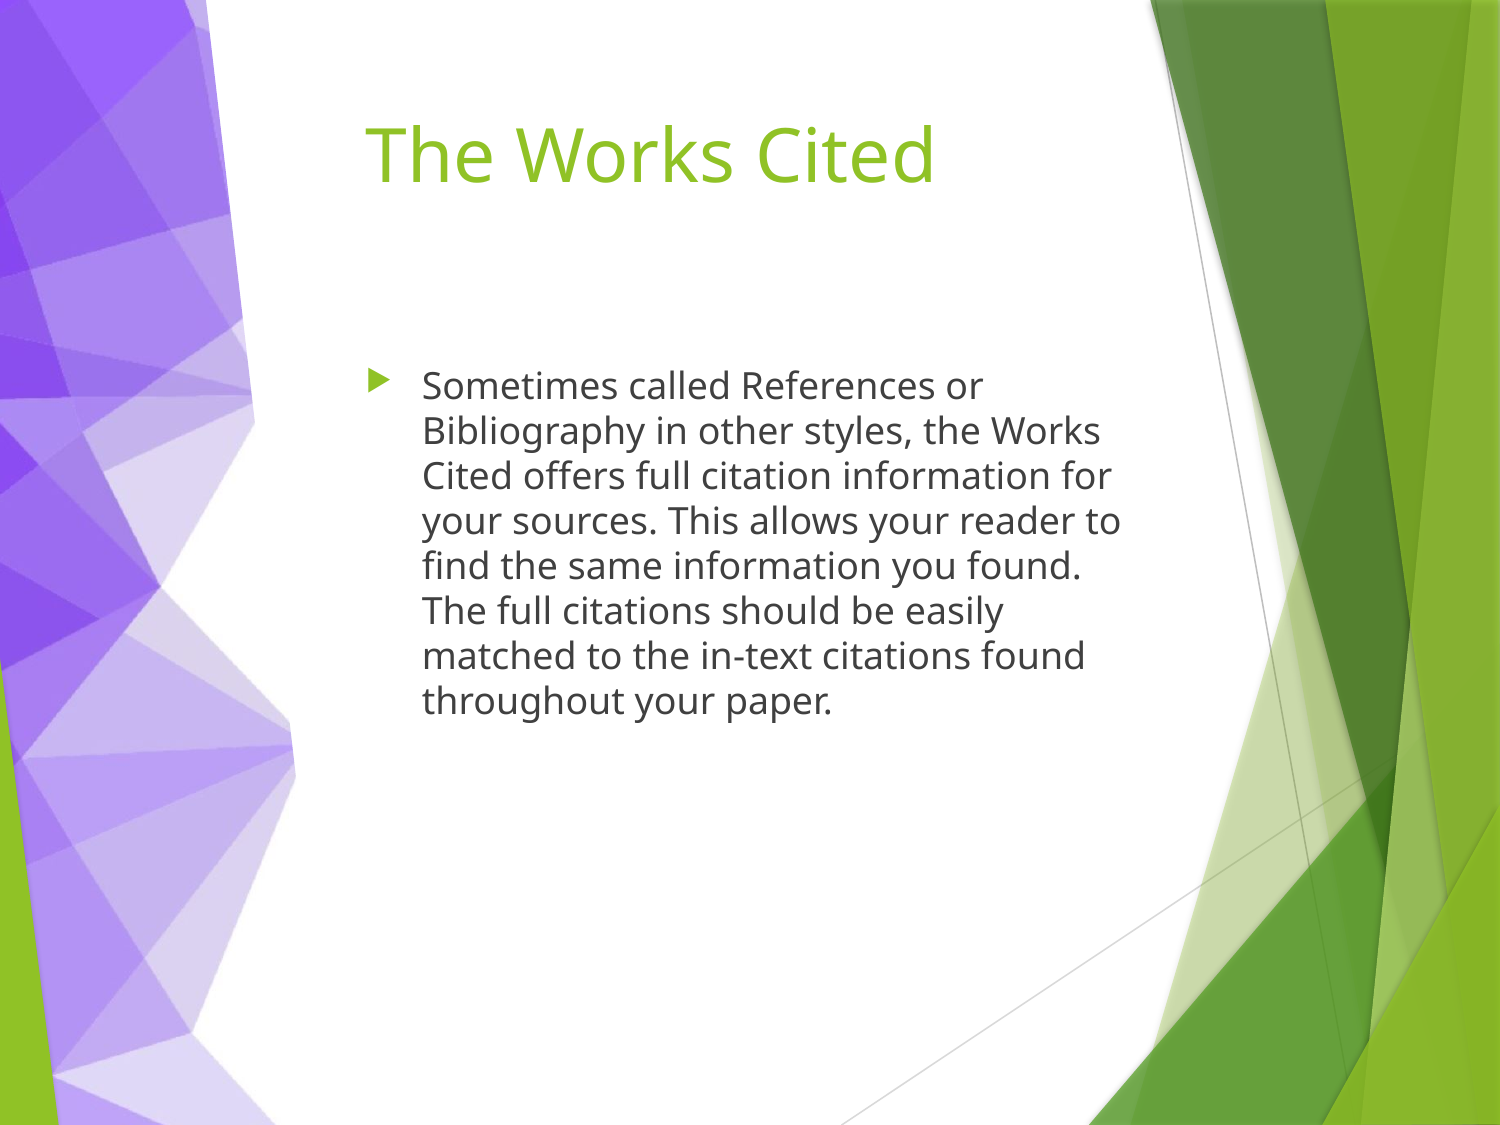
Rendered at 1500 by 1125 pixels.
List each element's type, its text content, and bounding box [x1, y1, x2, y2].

list Sometimes called References or Bibliography in other styles, the Works Cited offers full citation information for your sources. This allows your reader to find the same information you found. The full citations should be easily matched to the in-text citations found throughout your paper. [350, 354, 1141, 992]
title The Works Cited [350, 99, 1141, 317]
picture [0, 0, 337, 1125]
